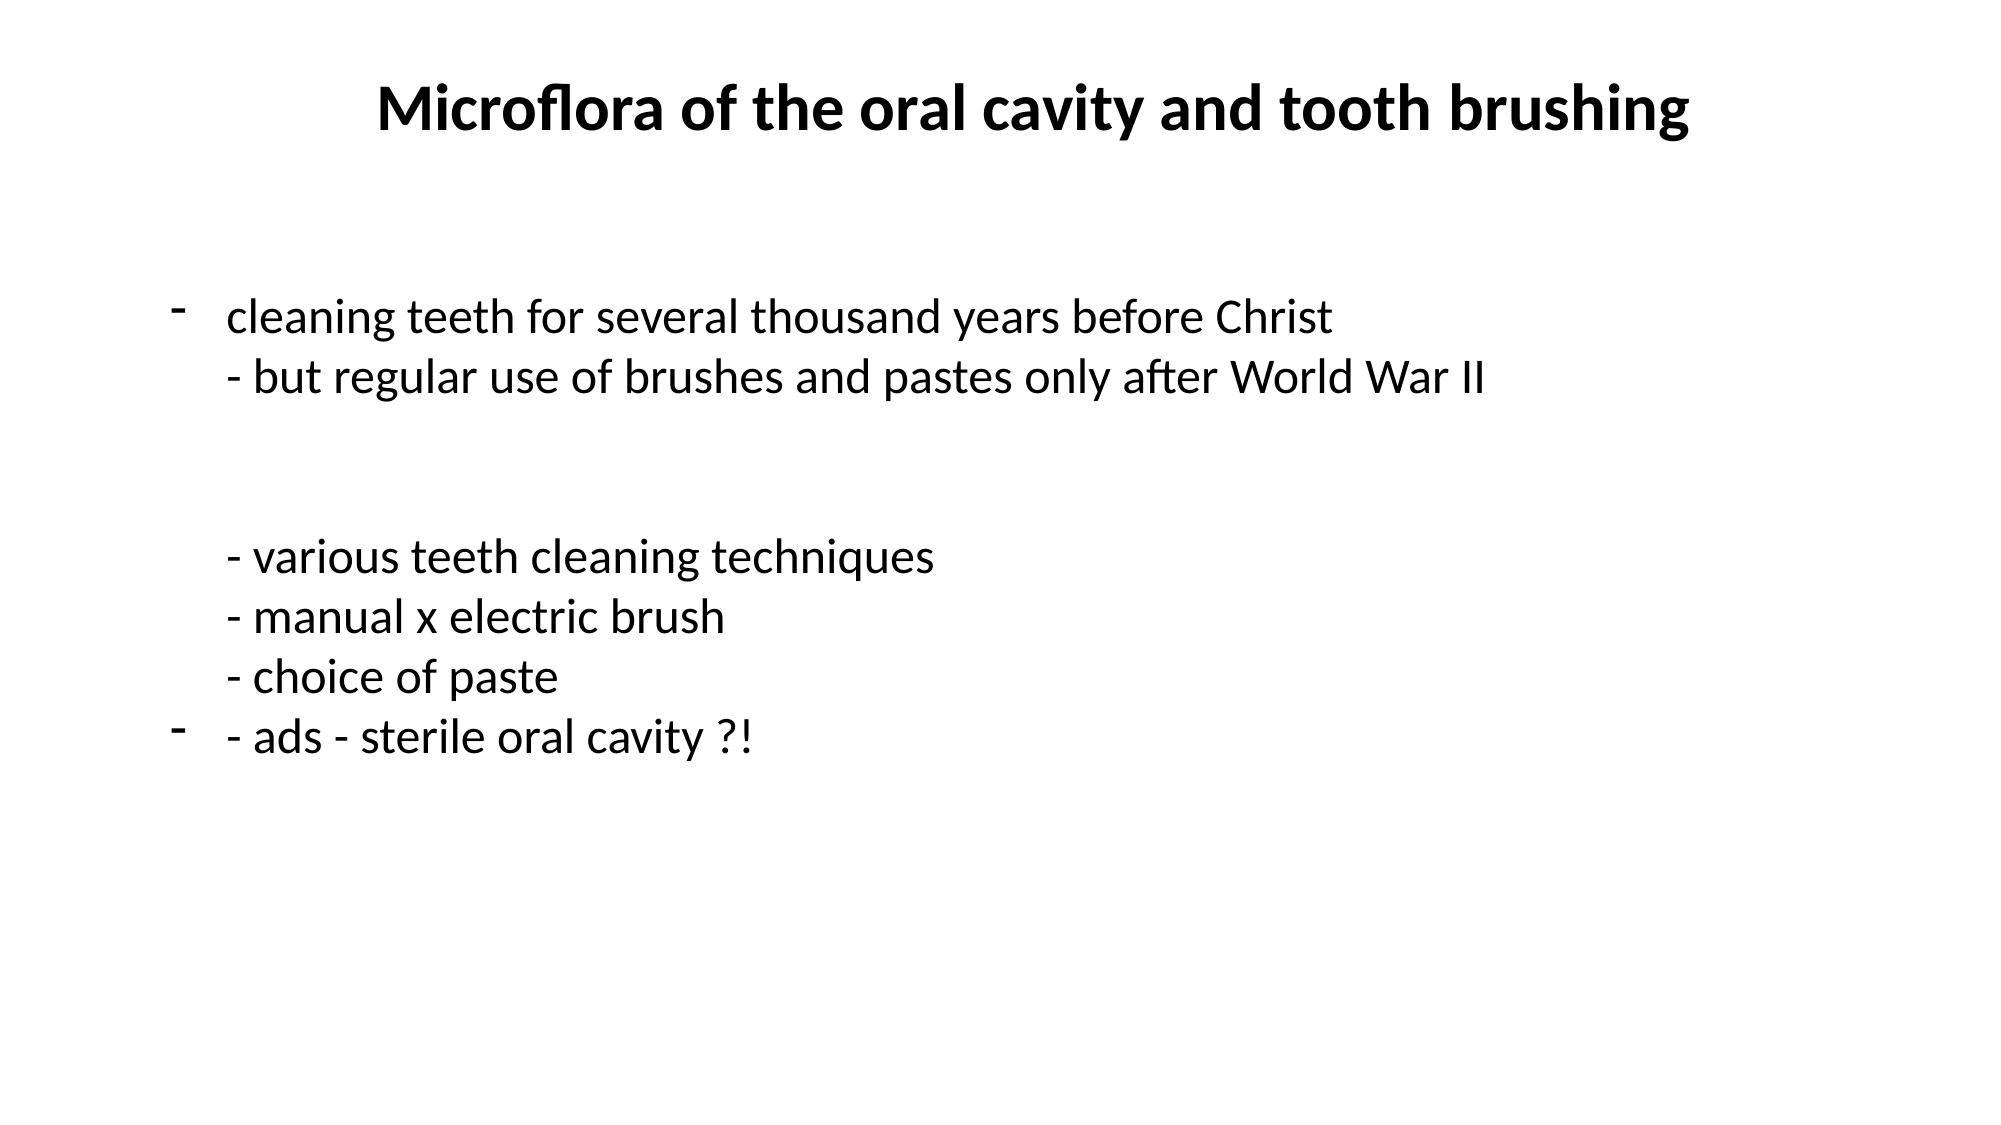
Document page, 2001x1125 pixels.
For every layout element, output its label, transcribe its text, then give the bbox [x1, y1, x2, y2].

text_box Microflora of the oral cavity and tooth brushing [361, 56, 1706, 152]
text_box cleaning teeth for several thousand years before Christ - but regular use of brushes and pastes only after World War II - various teeth cleaning techniques - manual x electric brush - choice of paste - ads - sterile oral cavity ?! [155, 276, 1912, 832]
